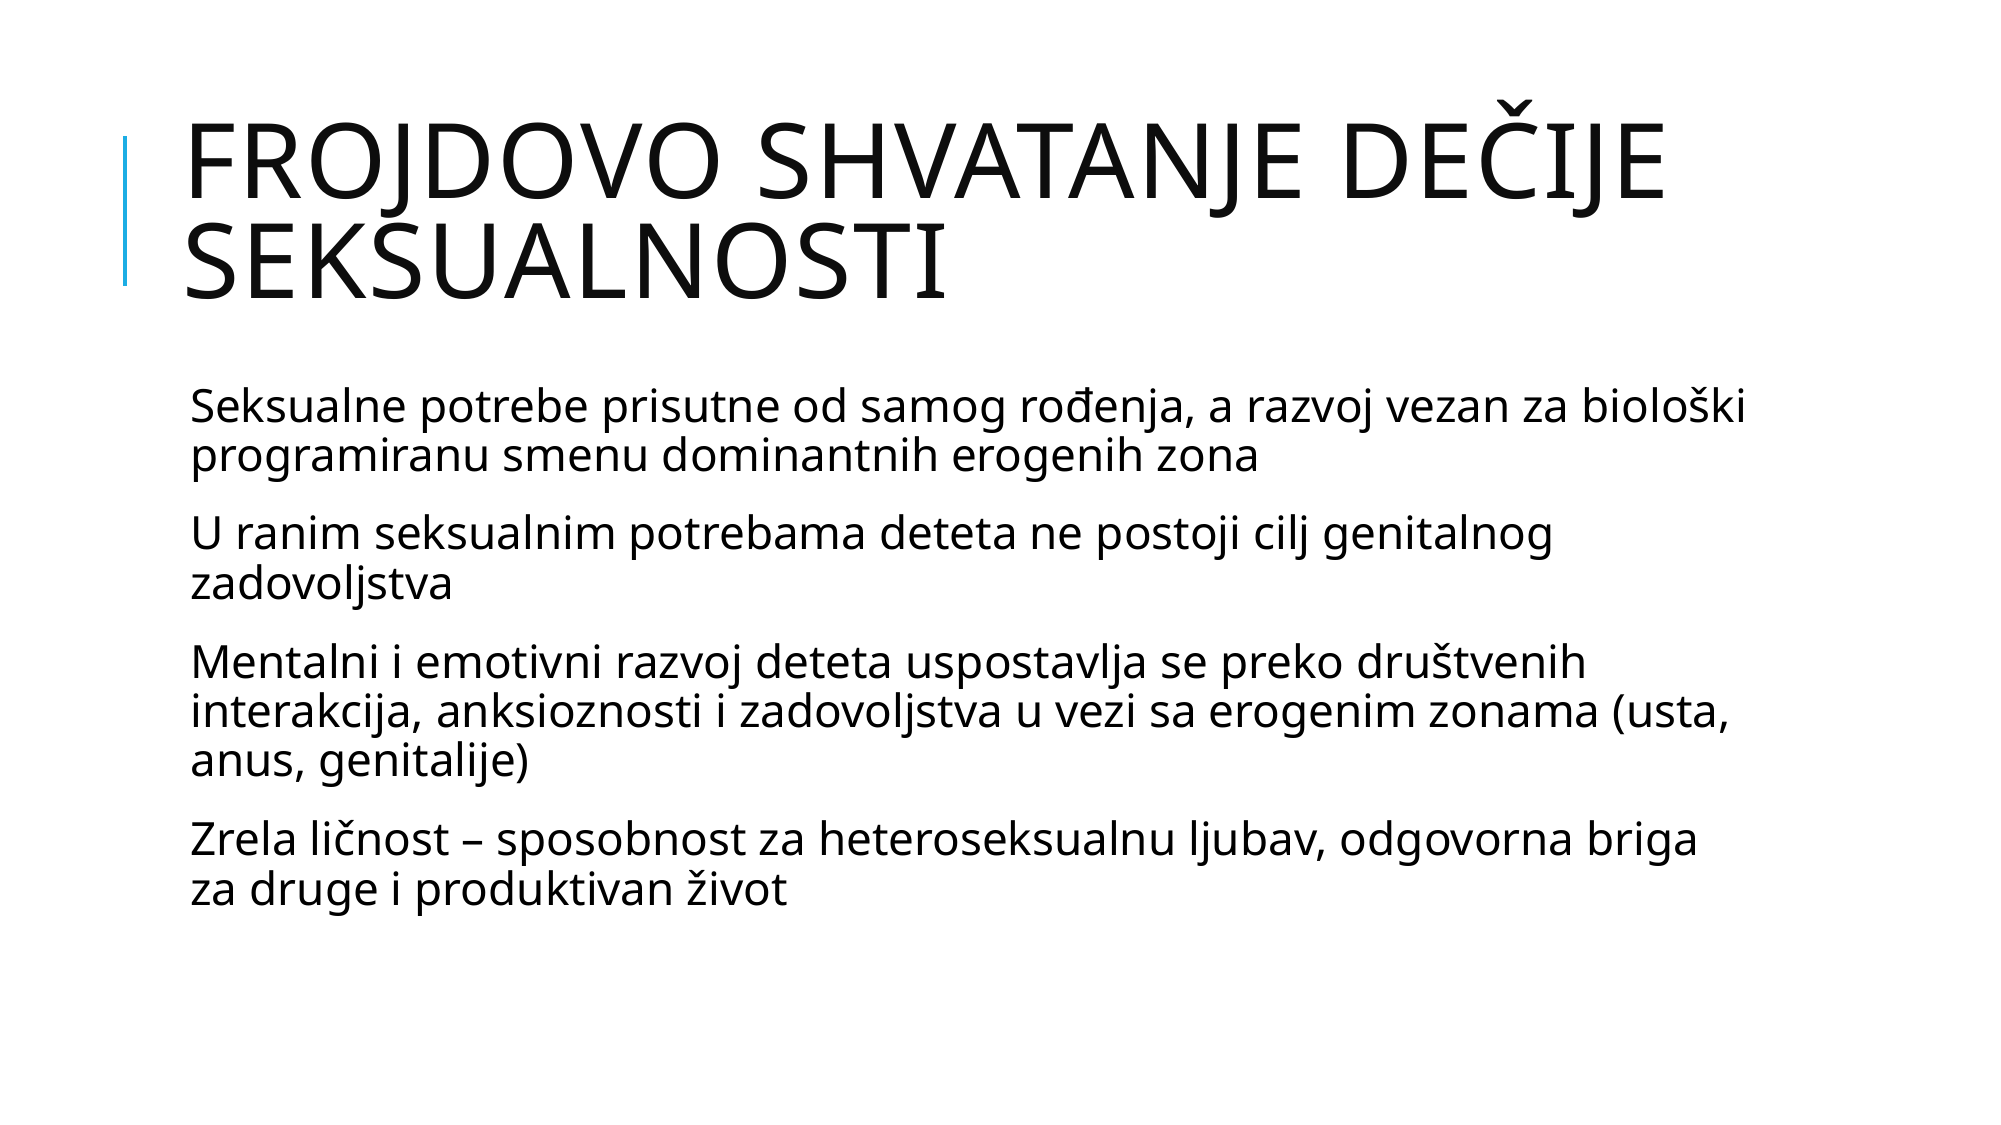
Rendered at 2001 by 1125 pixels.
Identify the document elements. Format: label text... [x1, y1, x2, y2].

list Seksualne potrebe prisutne od samog rođenja, a razvoj vezan za biološki programiranu smenu dominantnih erogenih zona U ranim seksualnim potrebama deteta ne postoji cilj genitalnog zadovoljstva Mentalni i emotivni razvoj deteta uspostavlja se preko društvenih interakcija, anksioznosti i zadovoljstva u vezi sa erogenim zonama (usta, anus, genitalije) Zrela ličnost – sposobnost za heteroseksualnu ljubav, odgovorna briga za druge i produktivan život [168, 375, 1763, 1035]
title Frojdovo shvatanje dečije seksualnosti [168, 96, 1763, 342]
